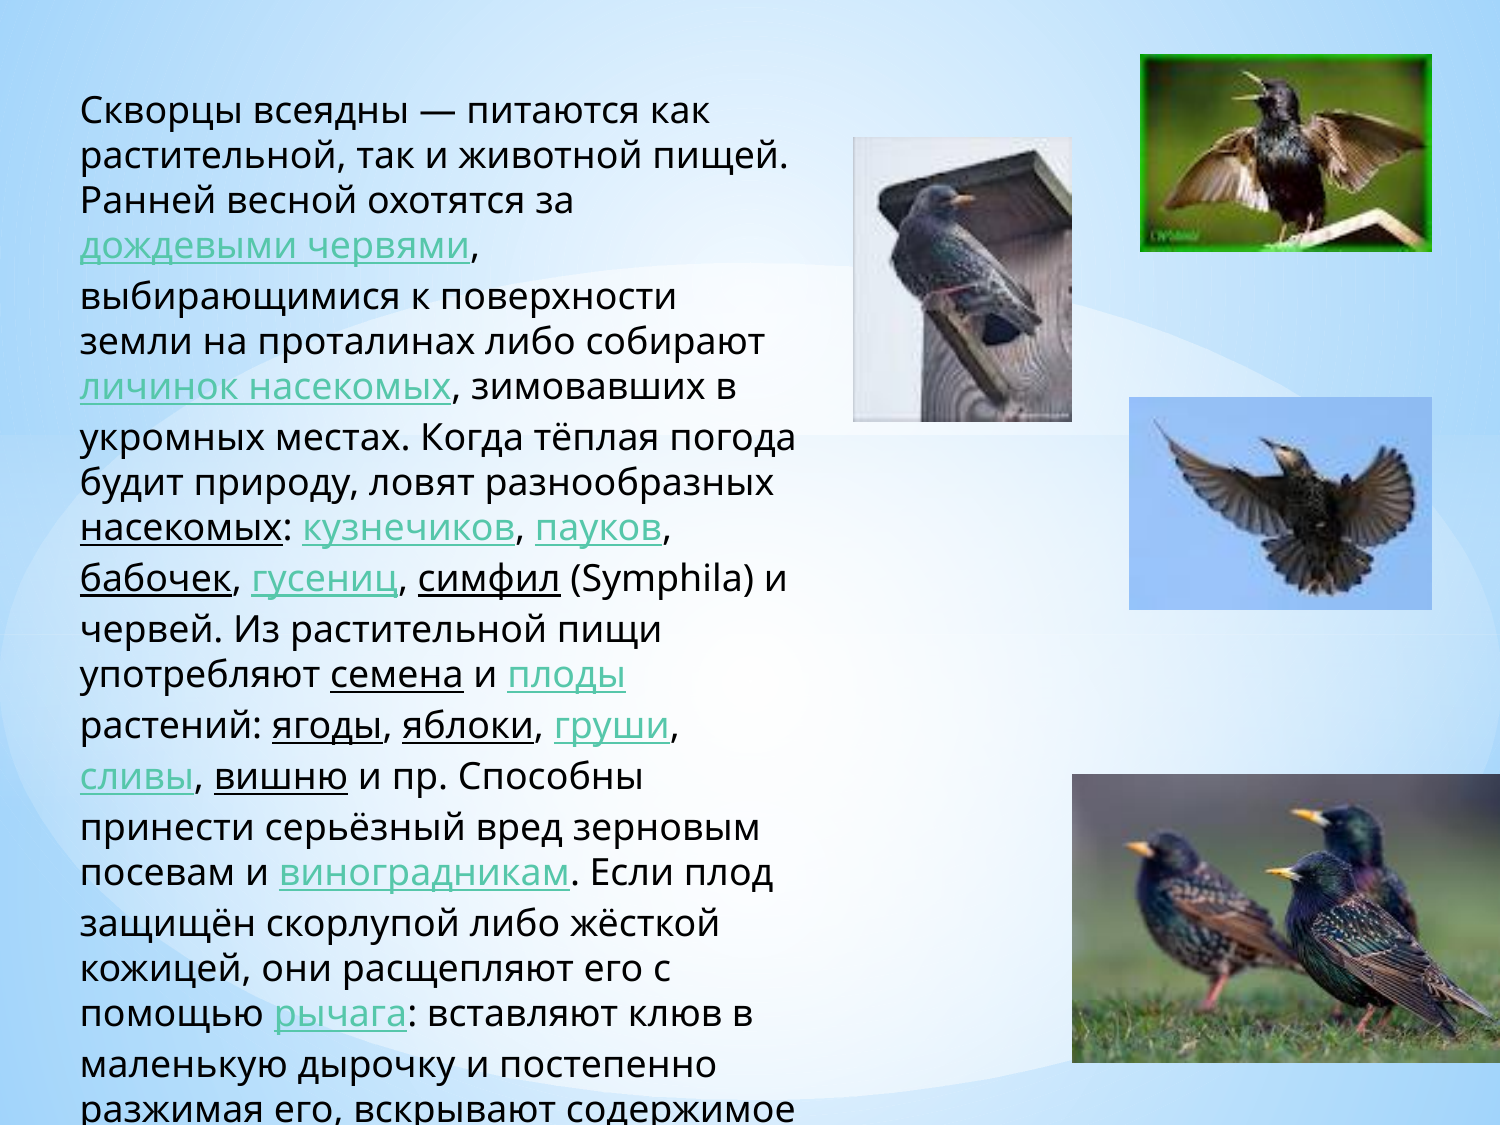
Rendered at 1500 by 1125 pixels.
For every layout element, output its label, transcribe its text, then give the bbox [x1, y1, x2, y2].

picture [1072, 774, 1500, 1063]
text_box Скворцы всеядны — питаются как растительной, так и животной пищей. Ранней весной охотятся за дождевыми червями, выбирающимися к поверхности земли на проталинах либо собирают личинок насекомых, зимовавших в укромных местах. Когда тёплая погода будит природу, ловят разнообразных насекомых: кузнечиков, пауков, бабочек, гусениц, симфил (Symphila) и червей. Из растительной пищи употребляют семена и плоды растений: ягоды, яблоки, груши, сливы, вишню и пр. Способны принести серьёзный вред зерновым посевам и виноградникам. Если плод защищён скорлупой либо жёсткой кожицей, они расщепляют его с помощью рычага: вставляют клюв в маленькую дырочку и постепенно разжимая его, вскрывают содержимое[4]. [64, 78, 815, 1125]
picture [1140, 53, 1432, 252]
picture [1129, 397, 1432, 611]
picture [853, 136, 1072, 422]
